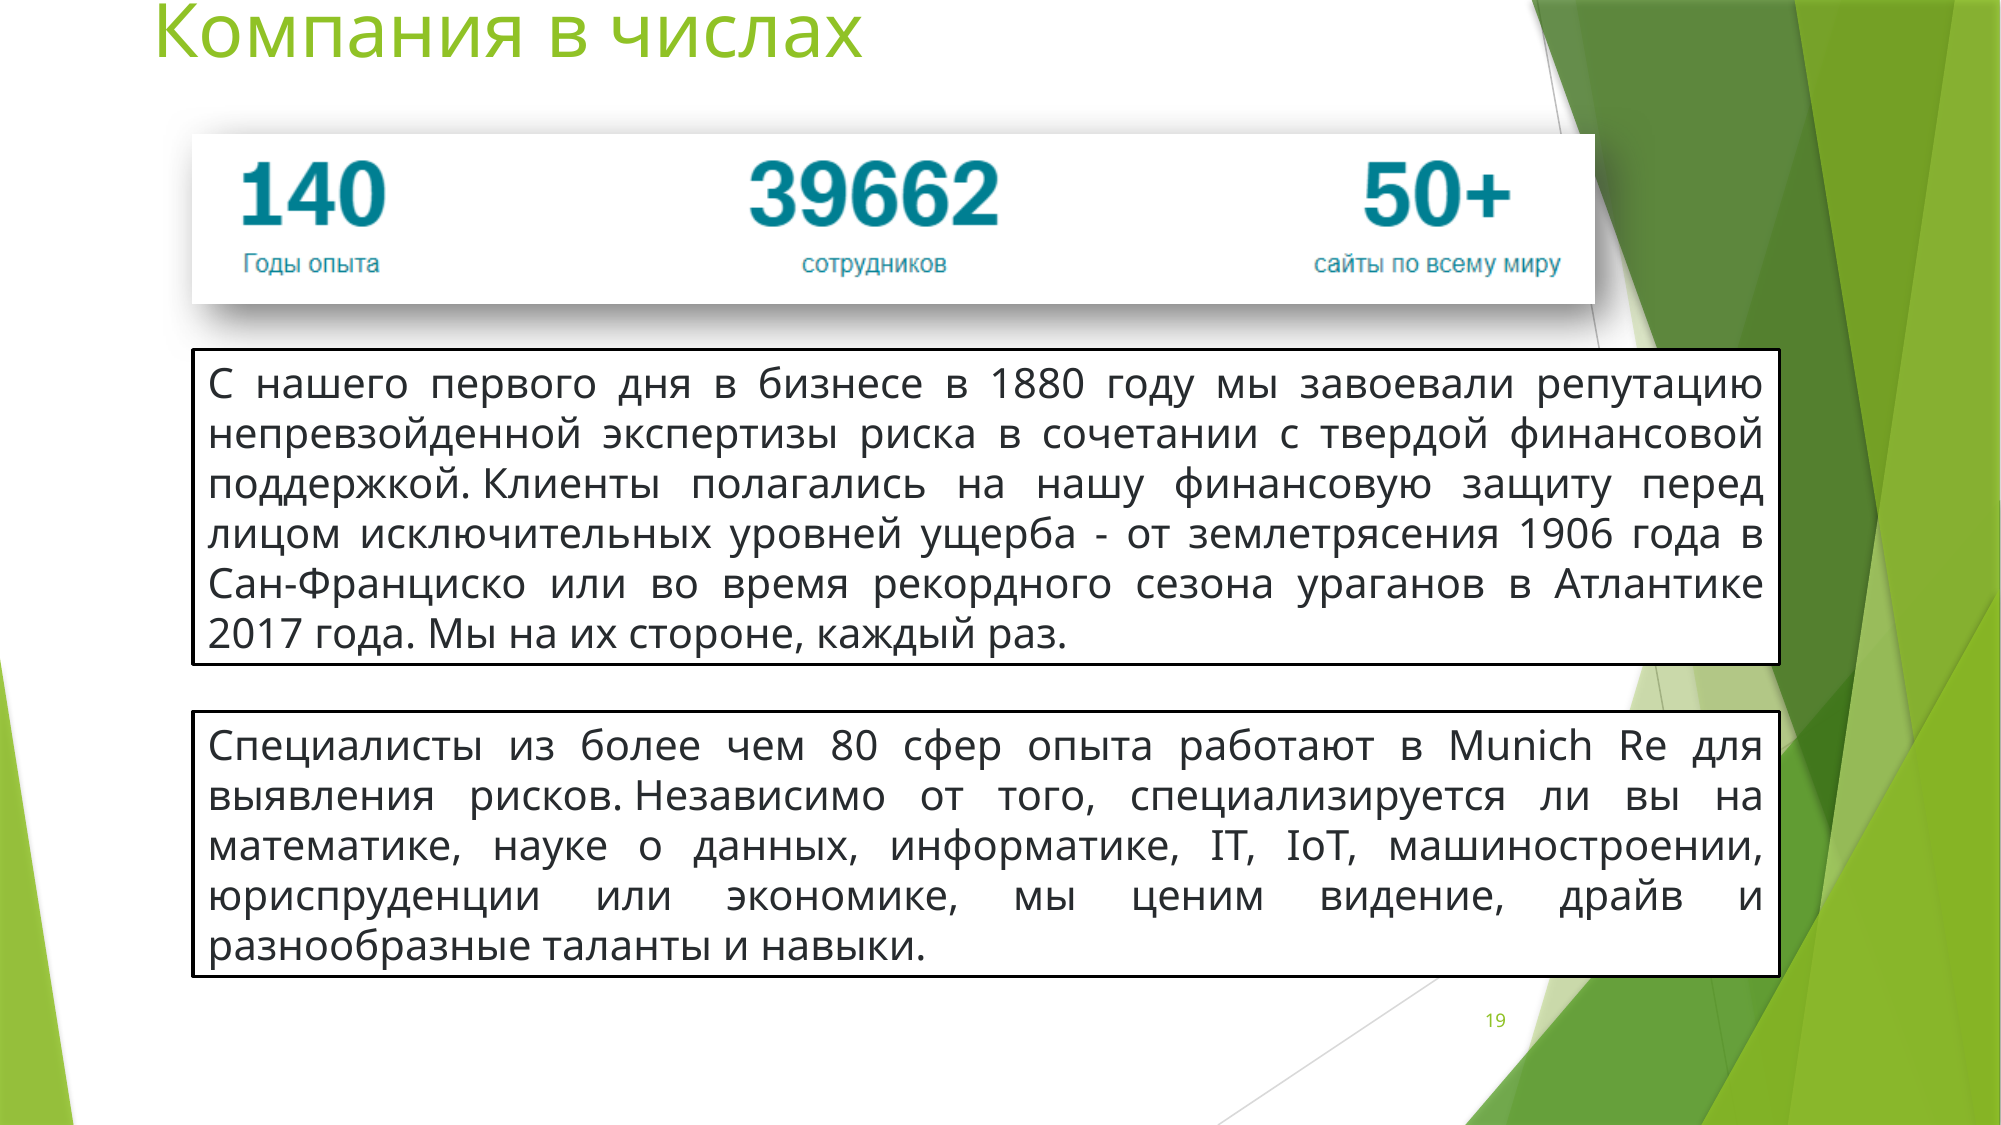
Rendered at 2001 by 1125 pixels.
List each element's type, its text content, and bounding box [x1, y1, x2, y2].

picture [192, 134, 1596, 305]
text_box Специалисты из более чем 80 сфер опыта работают в Munich Re для выявления рисков. Независимо от того, специализируется ли вы на математике, науке о данных, информатике, IT, IoT, машиностроении, юриспруденции или экономике, мы ценим видение, драйв и разнообразные таланты и навыки. [191, 710, 1781, 978]
title Компания в числах [137, 0, 1863, 192]
slide_number 19 [1409, 991, 1522, 1051]
text_box С нашего первого дня в бизнесе в 1880 году мы завоевали репутацию непревзойденной экспертизы риска в сочетании с твердой финансовой поддержкой. Клиенты полагались на нашу финансовую защиту перед лицом исключительных уровней ущерба - от землетрясения 1906 года в Сан-Франциско или во время рекордного сезона ураганов в Атлантике 2017 года. Мы на их стороне, каждый раз. [191, 348, 1781, 666]
